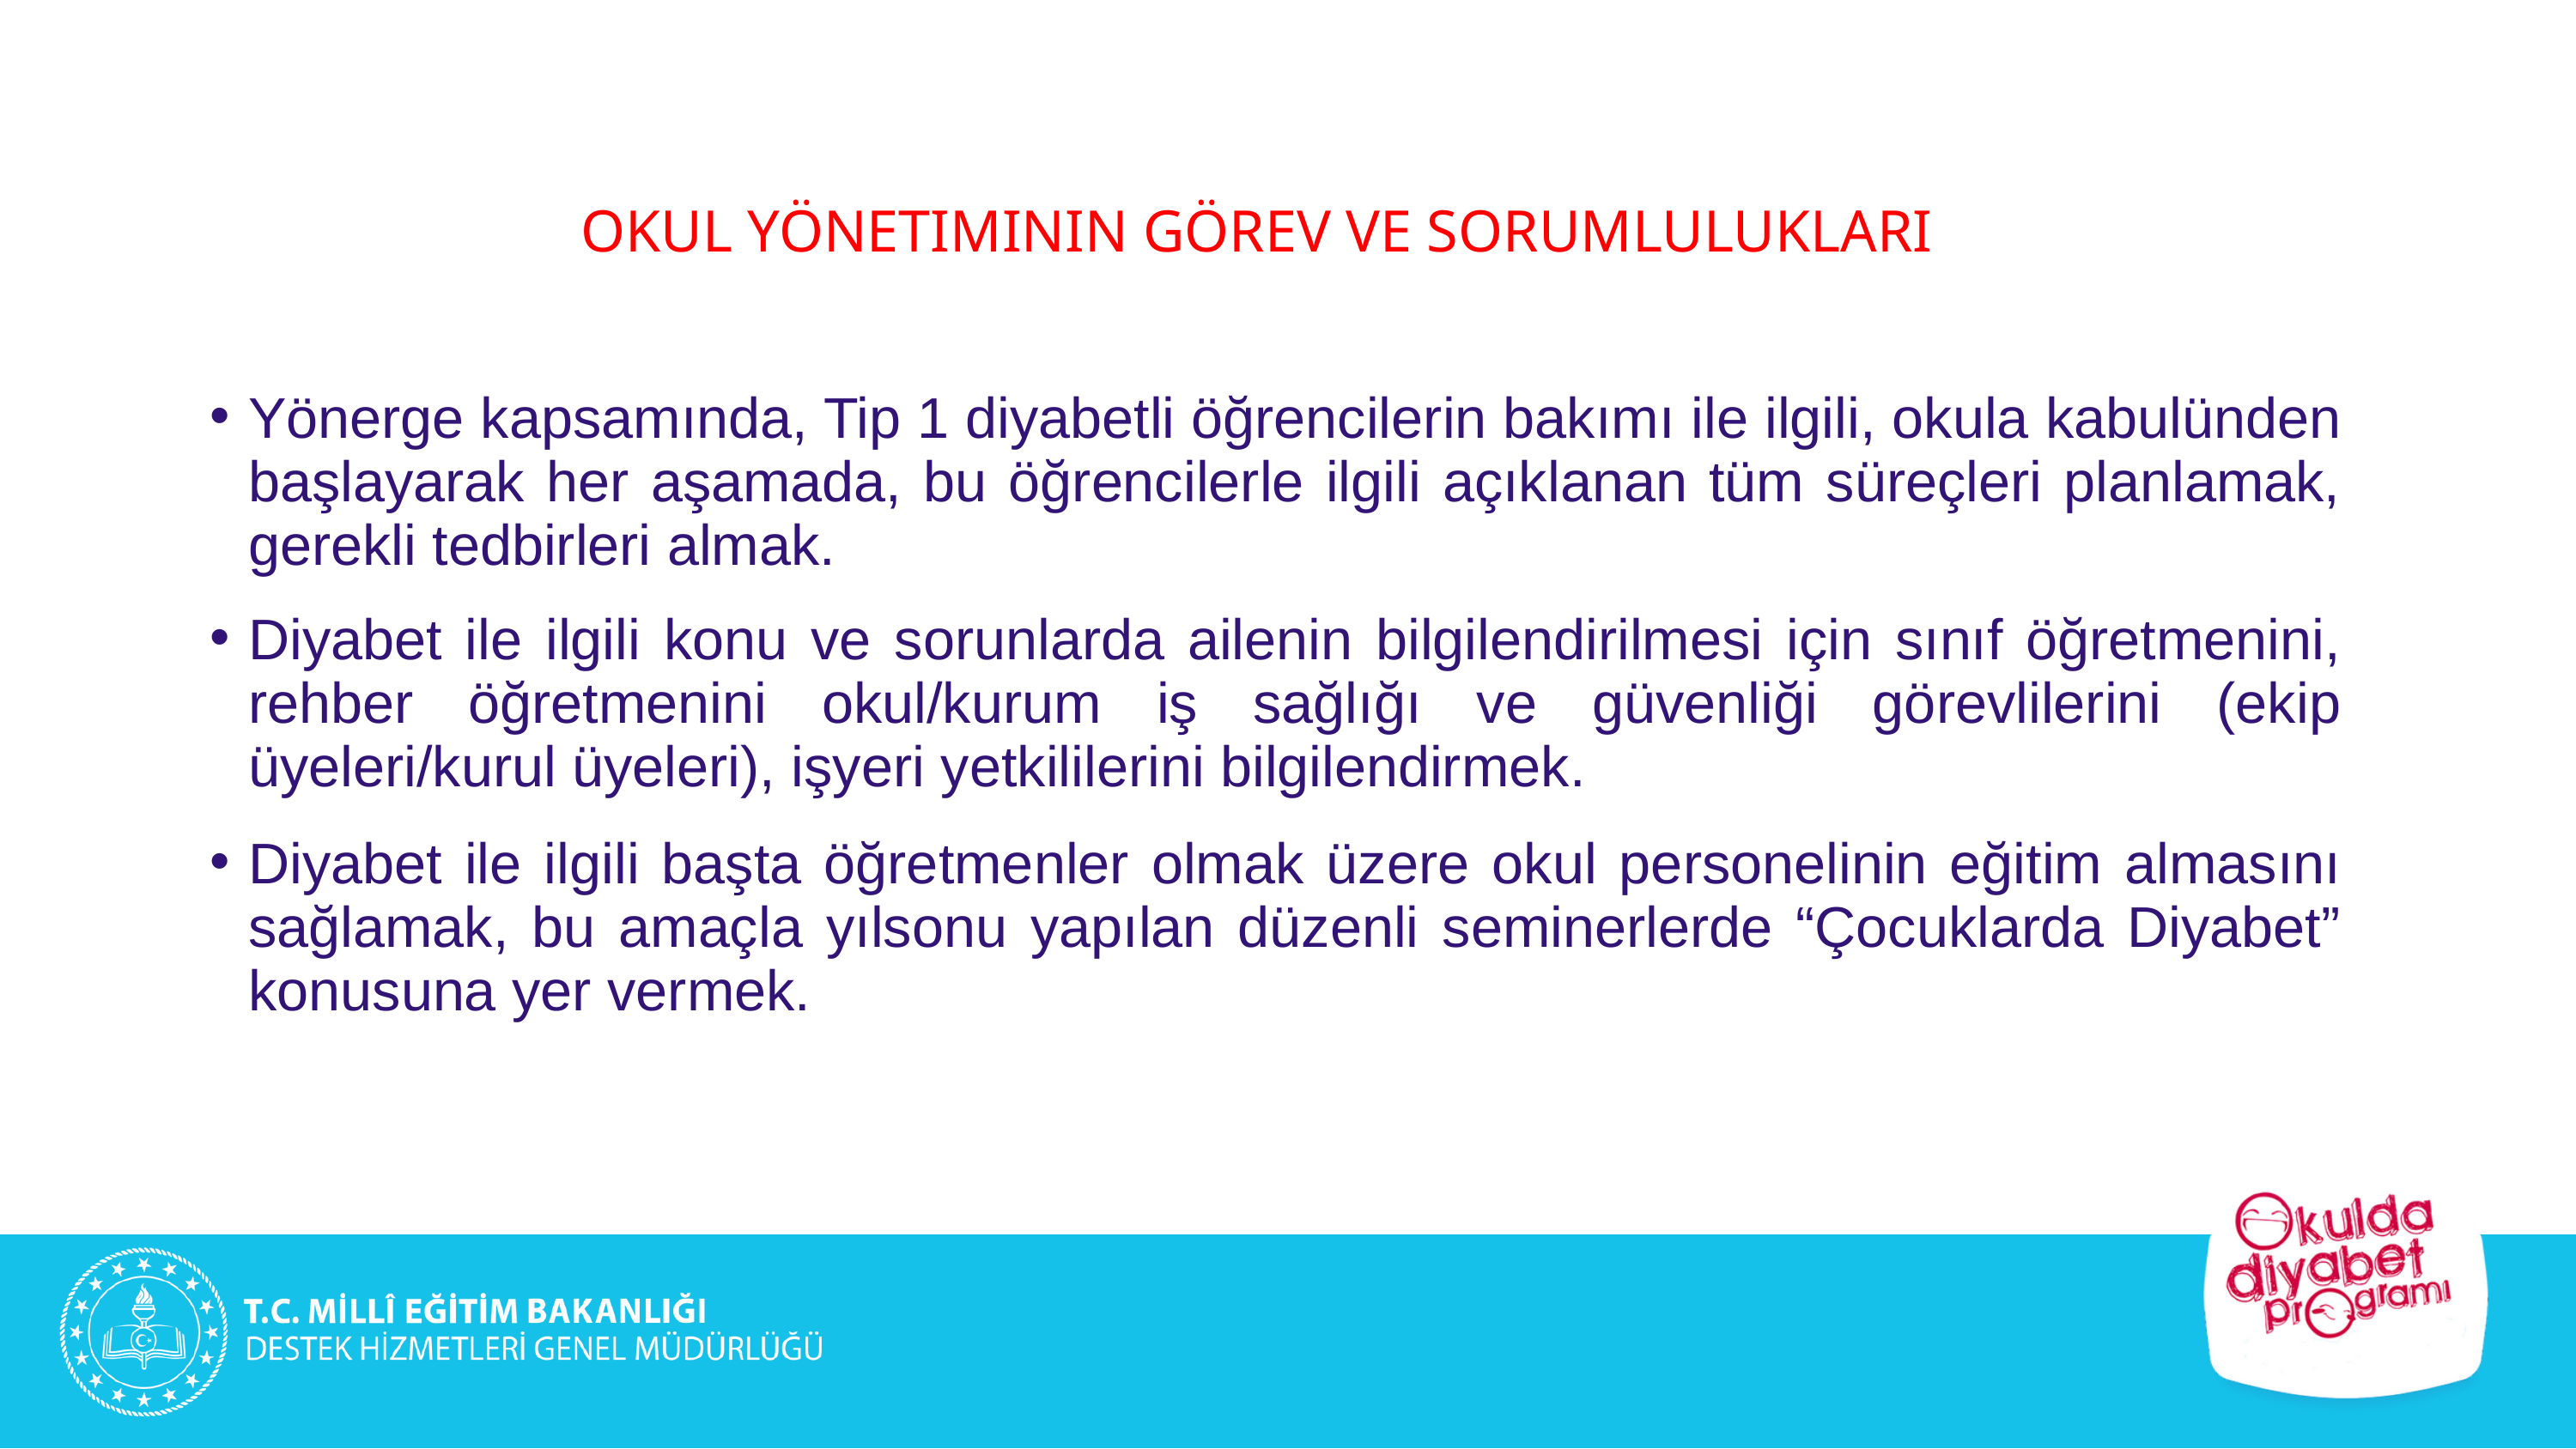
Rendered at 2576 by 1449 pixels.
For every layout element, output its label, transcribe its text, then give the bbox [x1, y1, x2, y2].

text_box OKUL YÖNETIMININ GÖREV VE SORUMLULUKLARI Yönerge kapsamında, Tip 1 diyabetli öğrencilerin bakımı ile ilgili, okula kabulünden başlayarak her aşamada, bu öğrencilerle ilgili açıklanan tüm süreçleri planlamak, gerekli tedbirleri almak. Diyabet ile ilgili konu ve sorunlarda ailenin bilgilendirilmesi için sınıf öğretmenini, rehber öğretmenini okul/kurum iş sağlığı ve güvenliği görevlilerini (ekip üyeleri/kurul üyeleri), işyeri yetkililerini bilgilendirmek. Diyabet ile ilgili başta öğretmenler olmak üzere okul personelinin eğitim almasını sağlamak, bu amaçla yılsonu yapılan düzenli seminerlerde “Çocuklarda Diyabet” konusuna yer vermek. [171, 179, 2342, 1117]
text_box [0, 1234, 2055, 1449]
picture [59, 1247, 822, 1416]
picture [2059, 1071, 2576, 1449]
